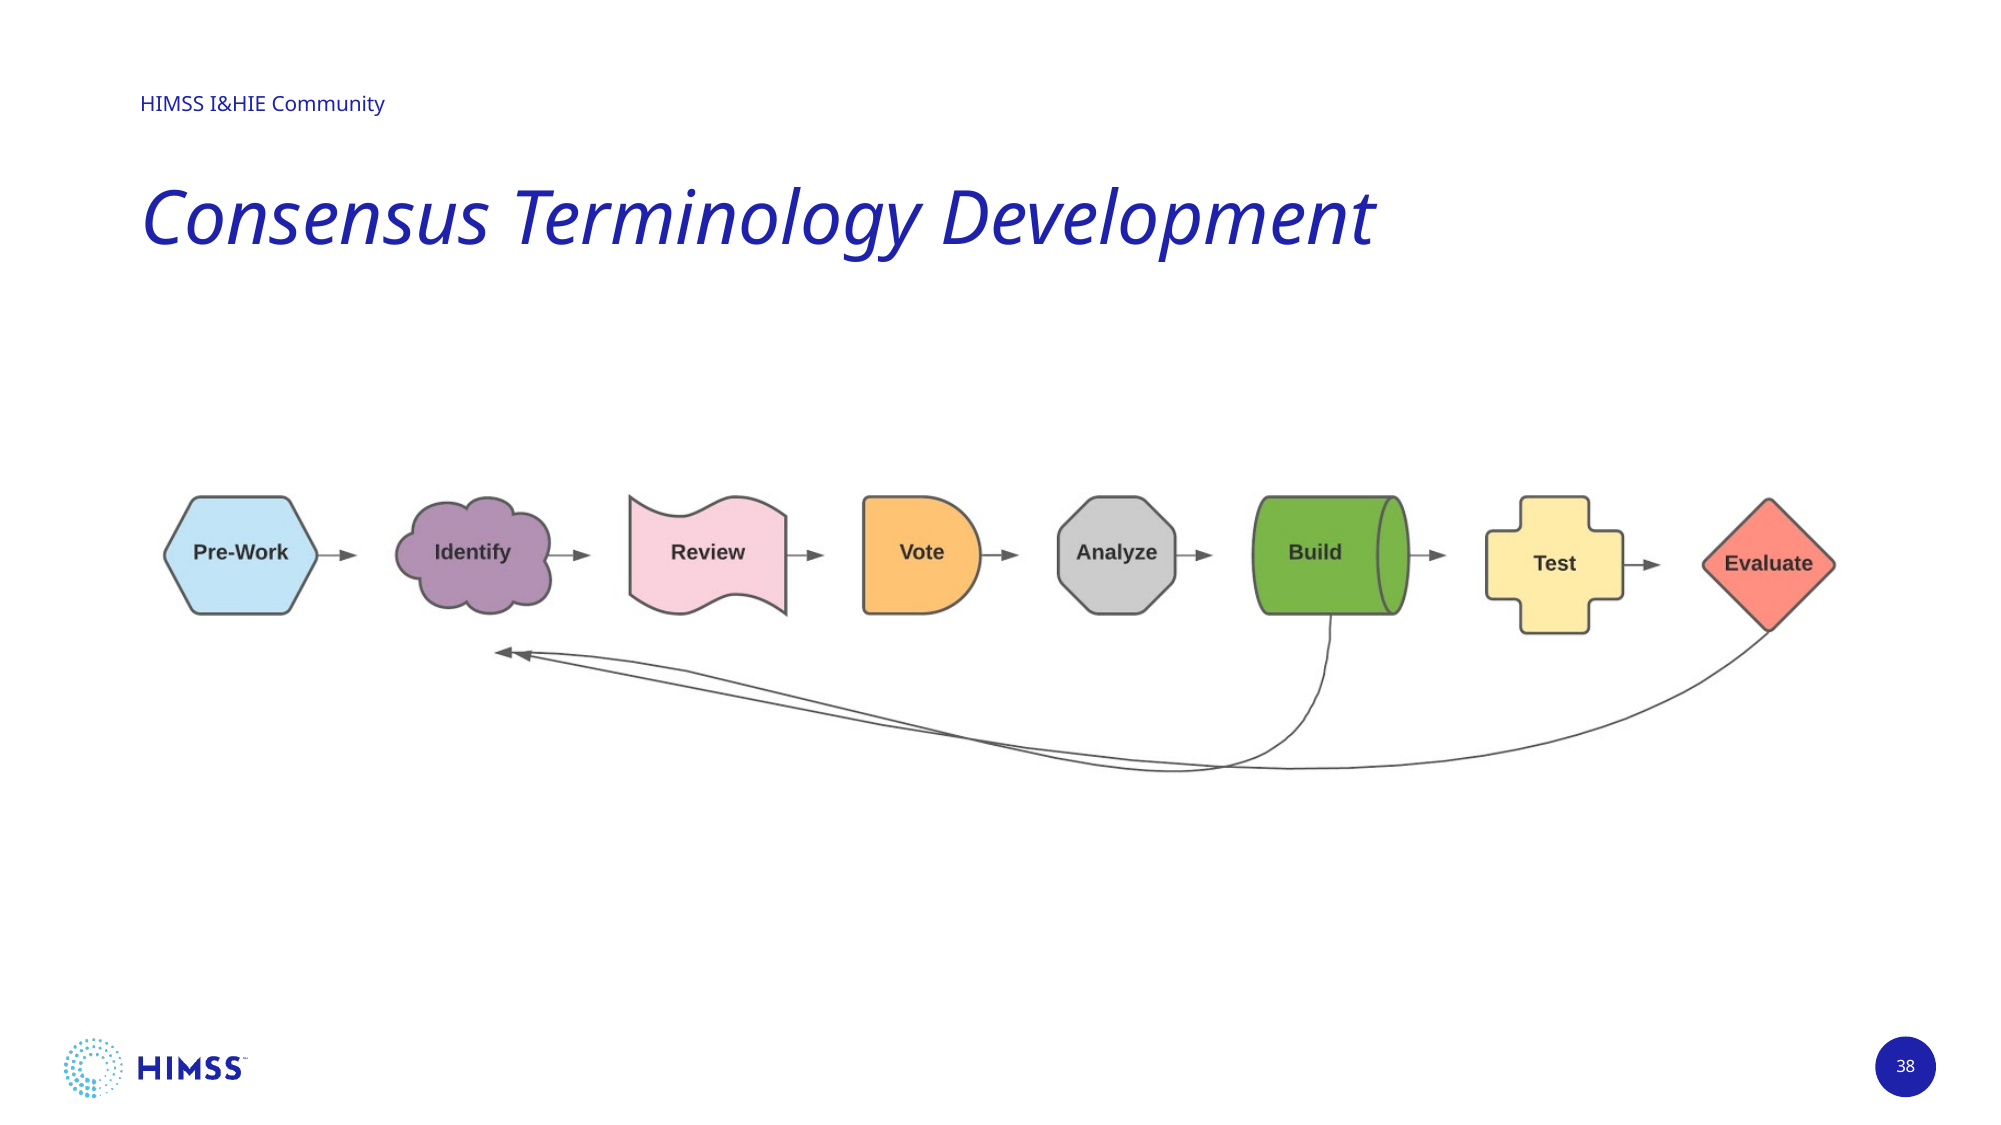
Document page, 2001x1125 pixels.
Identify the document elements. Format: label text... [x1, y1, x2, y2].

title Consensus Terminology Development [140, 190, 1754, 360]
picture [42, 1015, 269, 1121]
slide_number 38 [1863, 1048, 1948, 1086]
picture [124, 458, 1876, 849]
